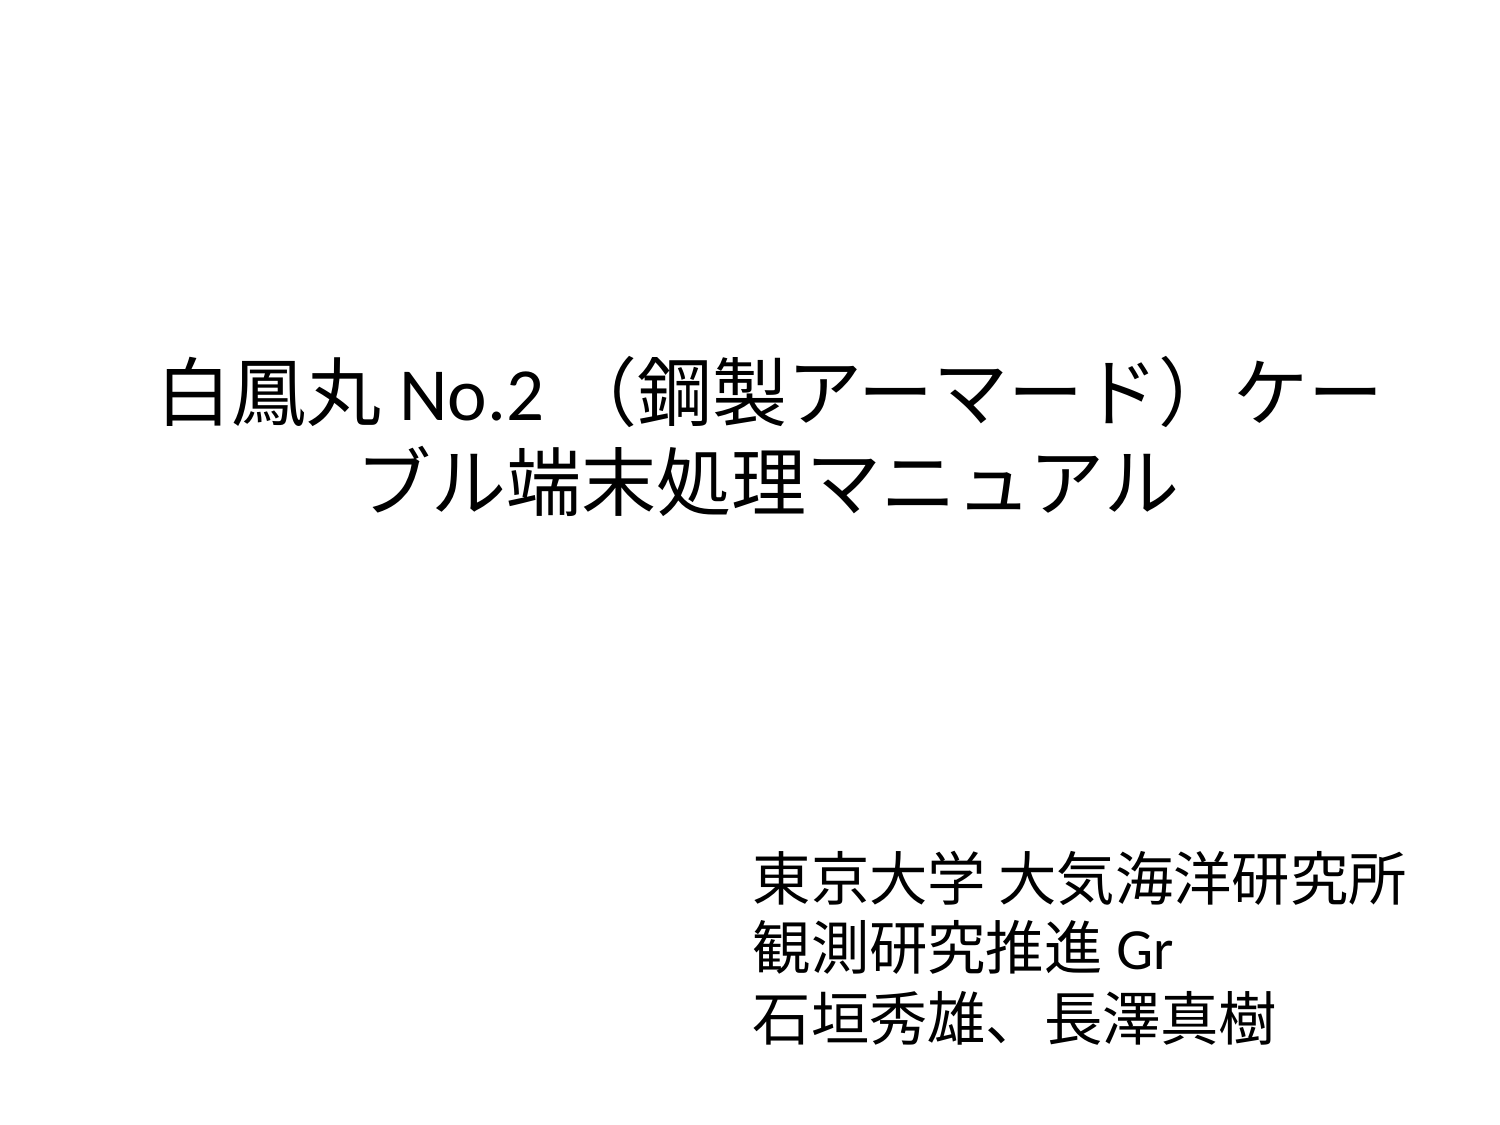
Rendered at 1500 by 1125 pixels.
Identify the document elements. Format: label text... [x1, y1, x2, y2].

text_box 東京大学 大気海洋研究所 観測研究推進Gr 石垣秀雄、長澤真樹 [738, 834, 1459, 1059]
text_box 白鳳丸No.2（鋼製アーマード）ケーブル端末処理マニュアル [135, 338, 1400, 533]
